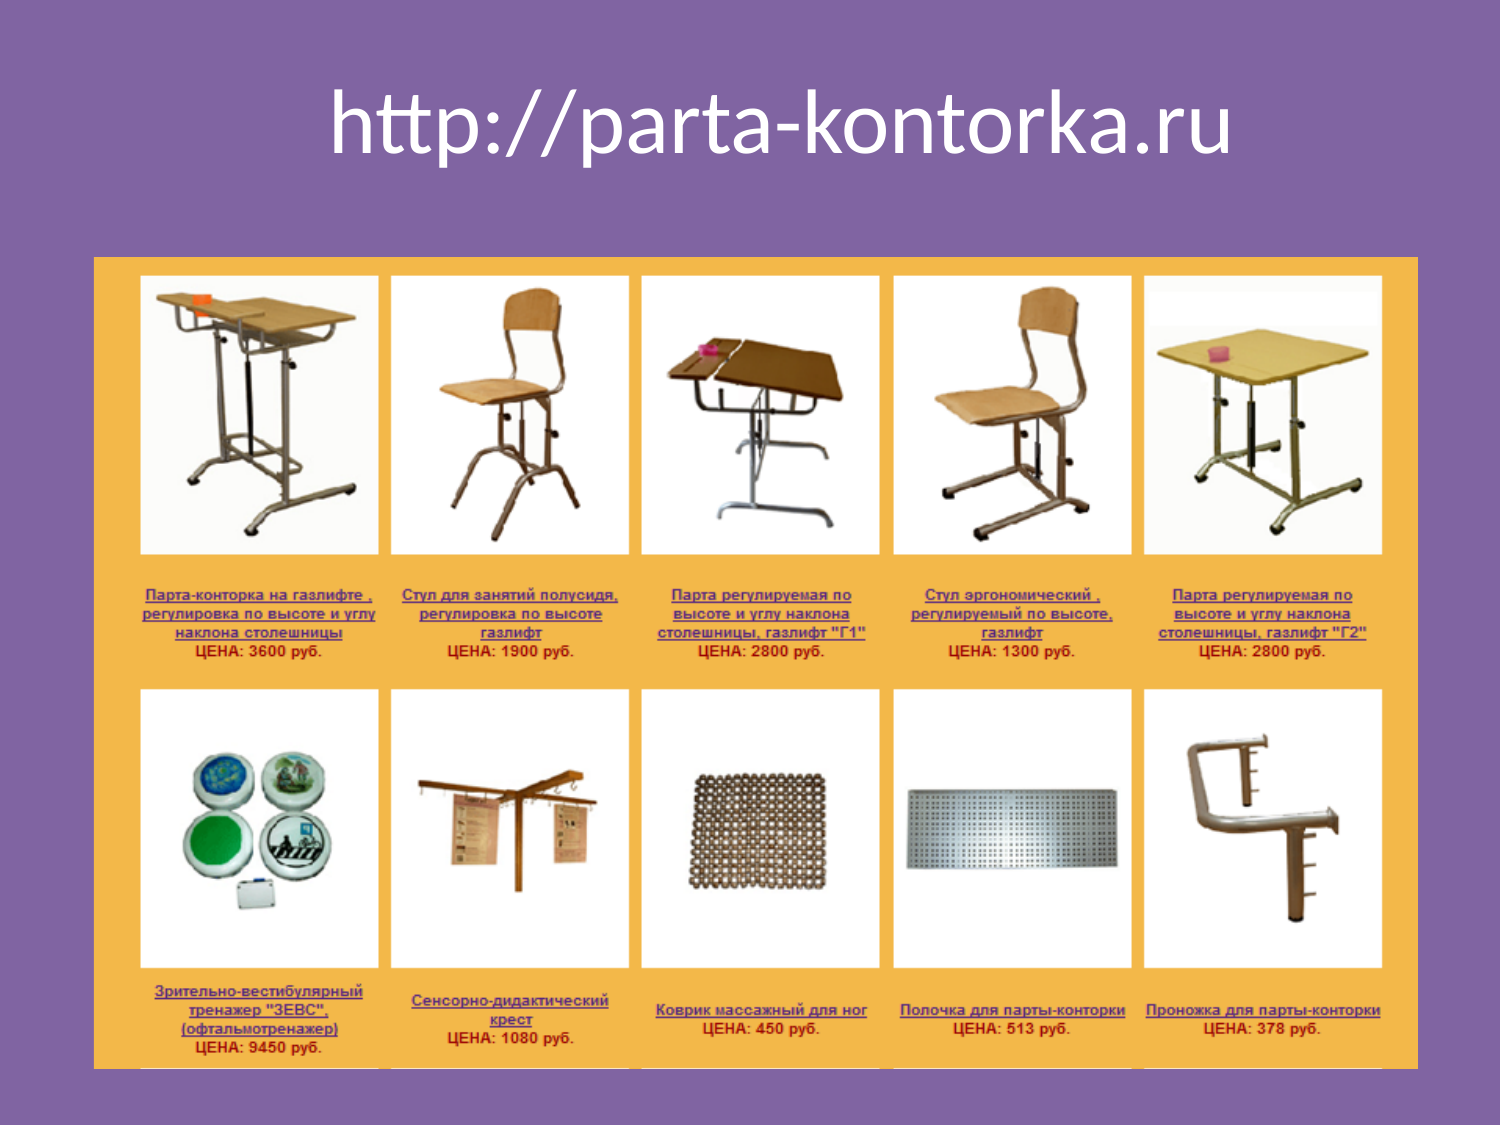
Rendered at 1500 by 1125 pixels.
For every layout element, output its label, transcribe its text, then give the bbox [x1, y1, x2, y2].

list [93, 257, 1419, 1069]
title http://parta-kontorka.ru [116, 23, 1468, 212]
